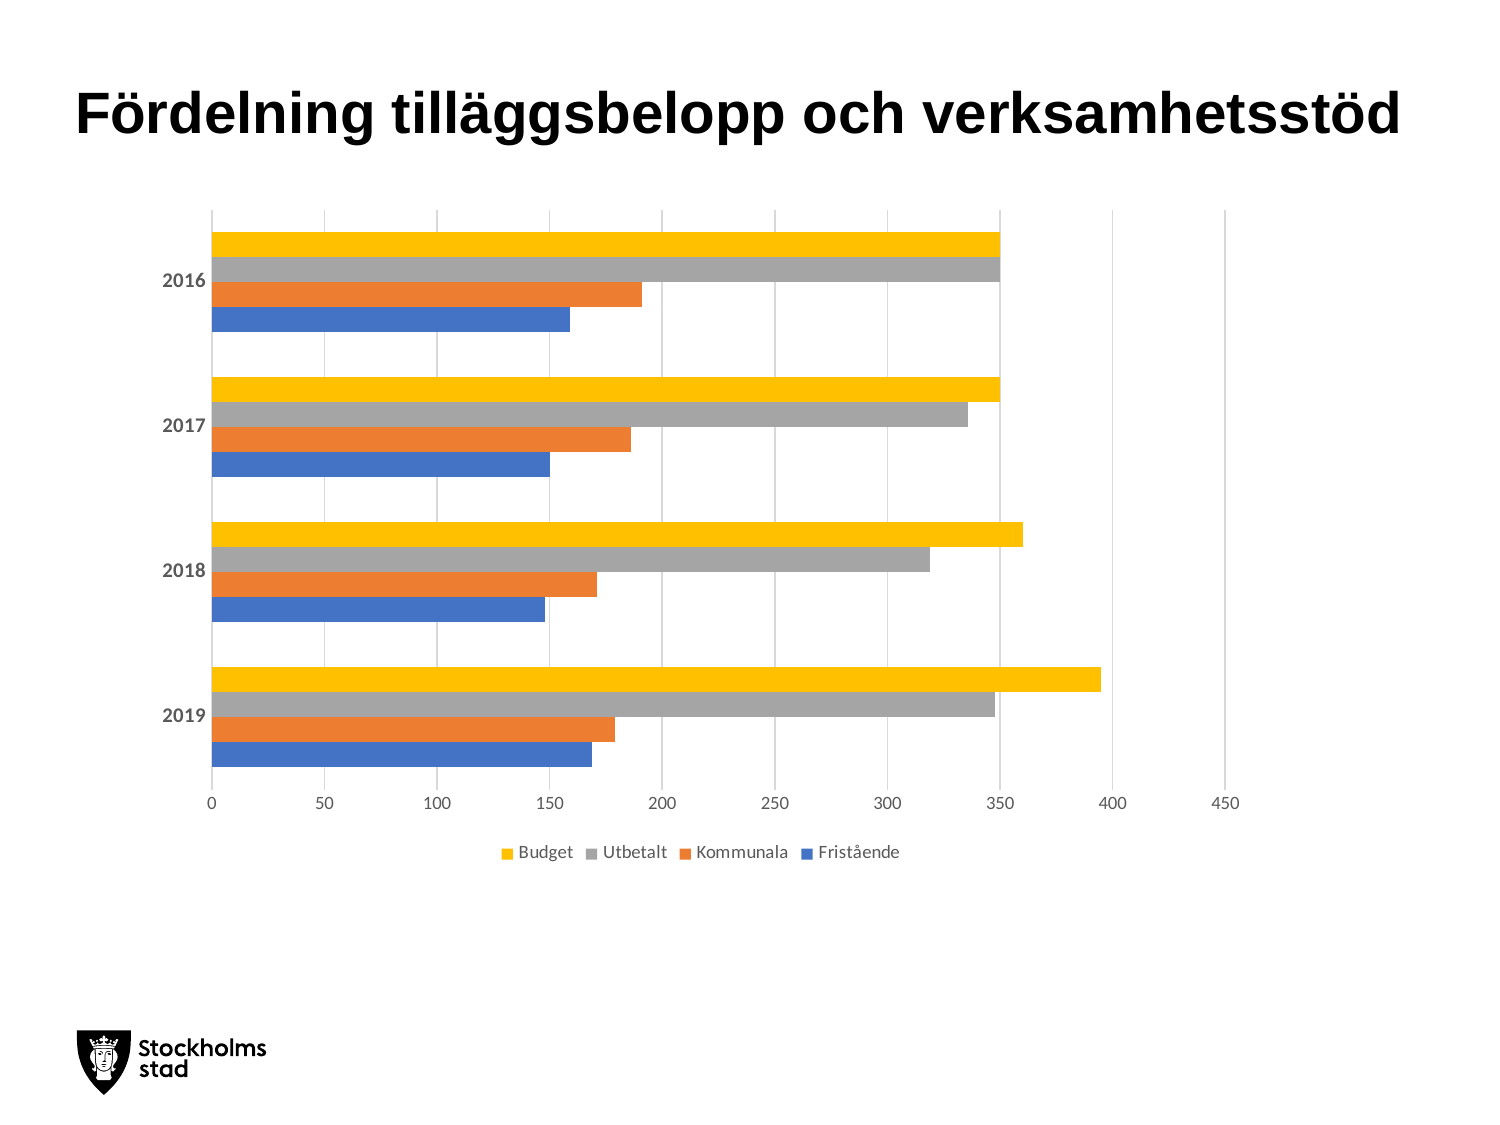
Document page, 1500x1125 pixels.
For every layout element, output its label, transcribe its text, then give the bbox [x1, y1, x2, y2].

title Fördelning tilläggsbelopp och verksamhetsstöd [75, 75, 1425, 212]
chart [139, 196, 1263, 870]
